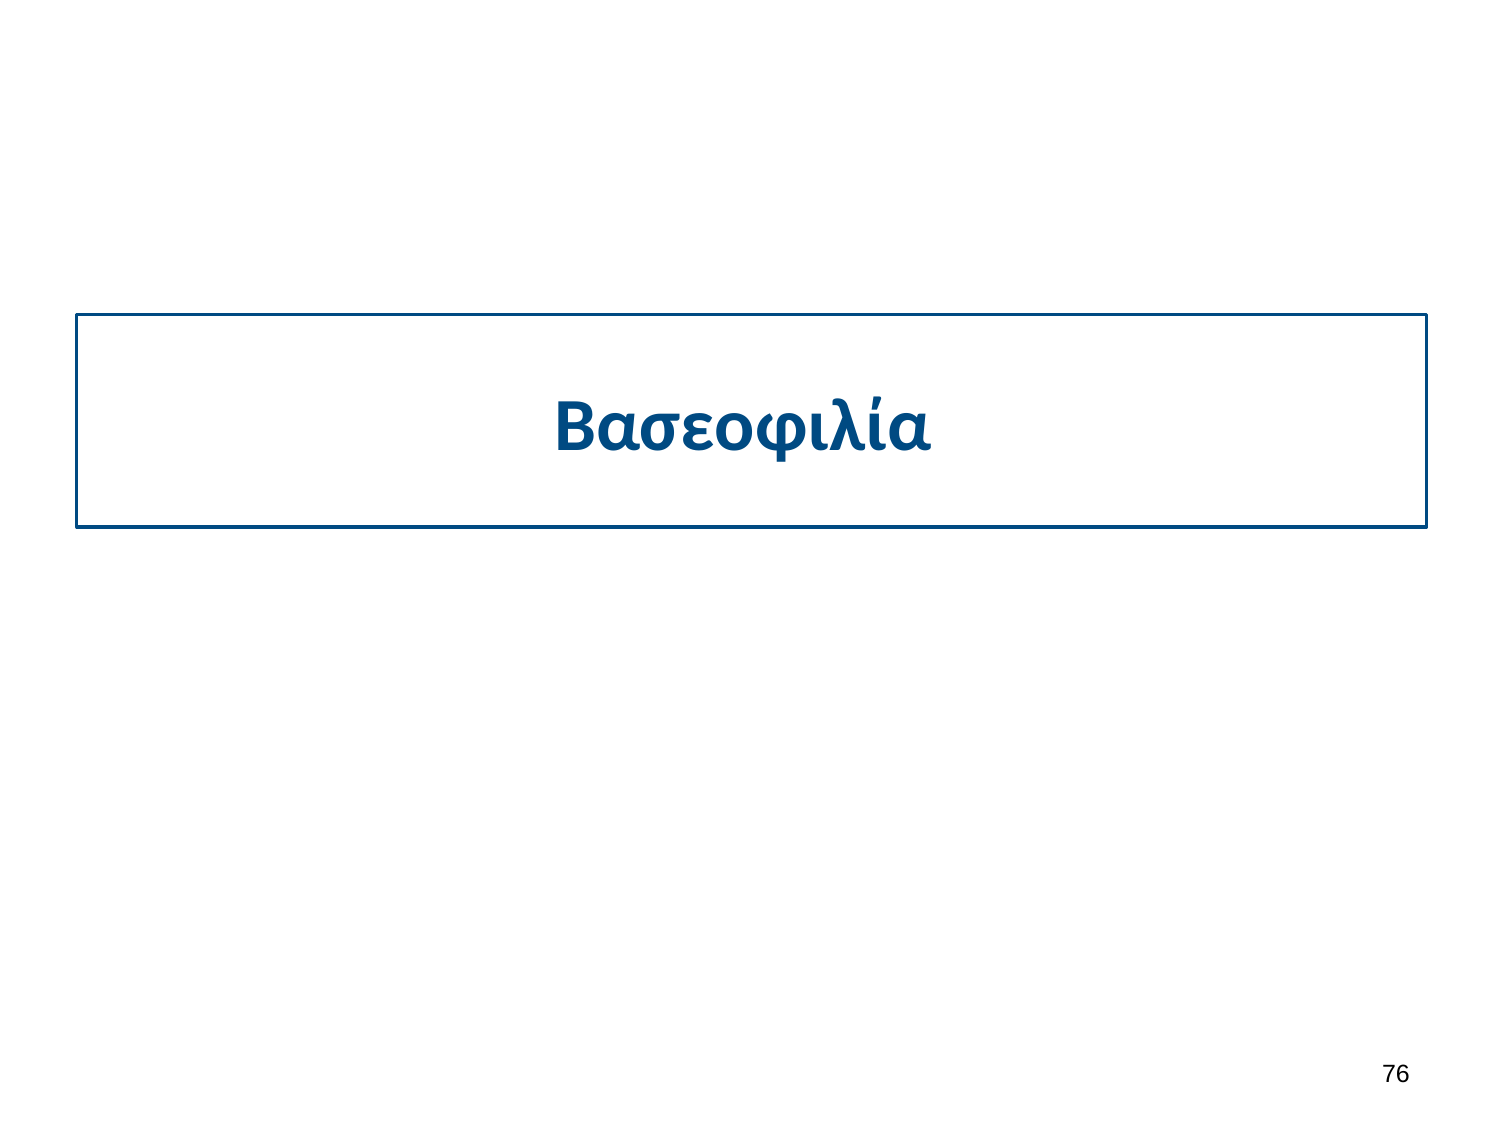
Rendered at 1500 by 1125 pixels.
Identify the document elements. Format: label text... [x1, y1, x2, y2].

slide_number 75 [1074, 1042, 1425, 1103]
title Βασεοφιλία [76, 314, 1427, 528]
